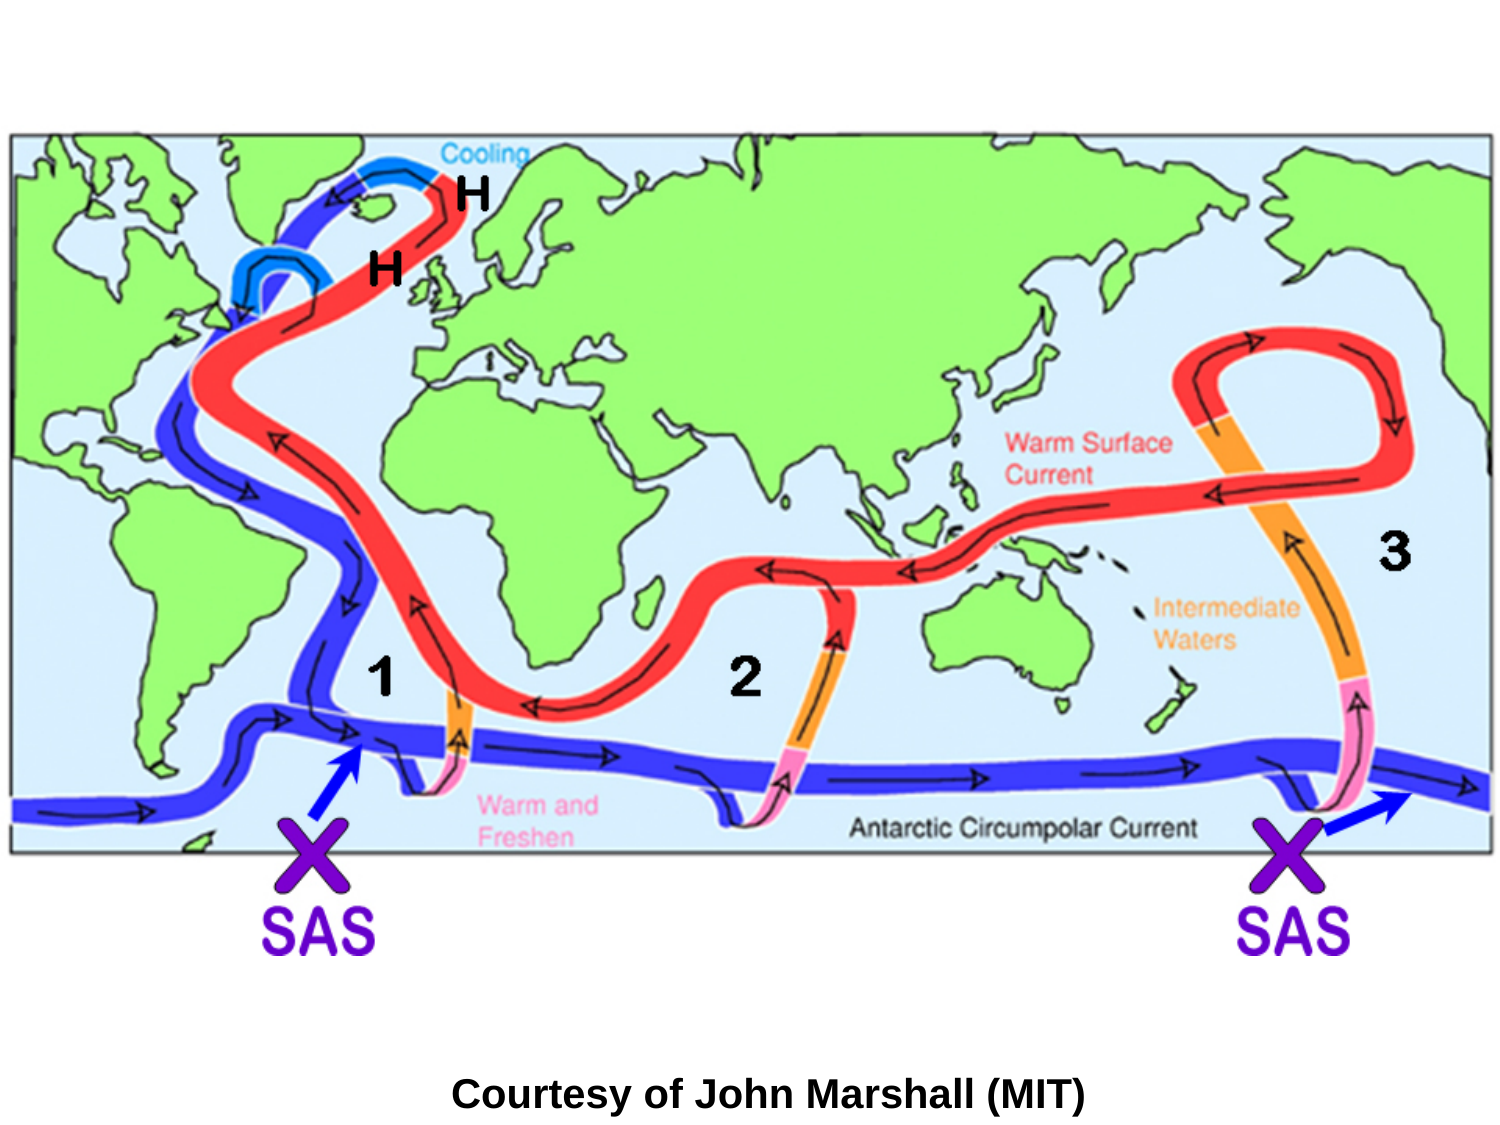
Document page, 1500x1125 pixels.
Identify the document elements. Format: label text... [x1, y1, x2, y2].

picture [0, 124, 1500, 957]
text_box Courtesy of John Marshall (MIT) [412, 1059, 1125, 1125]
